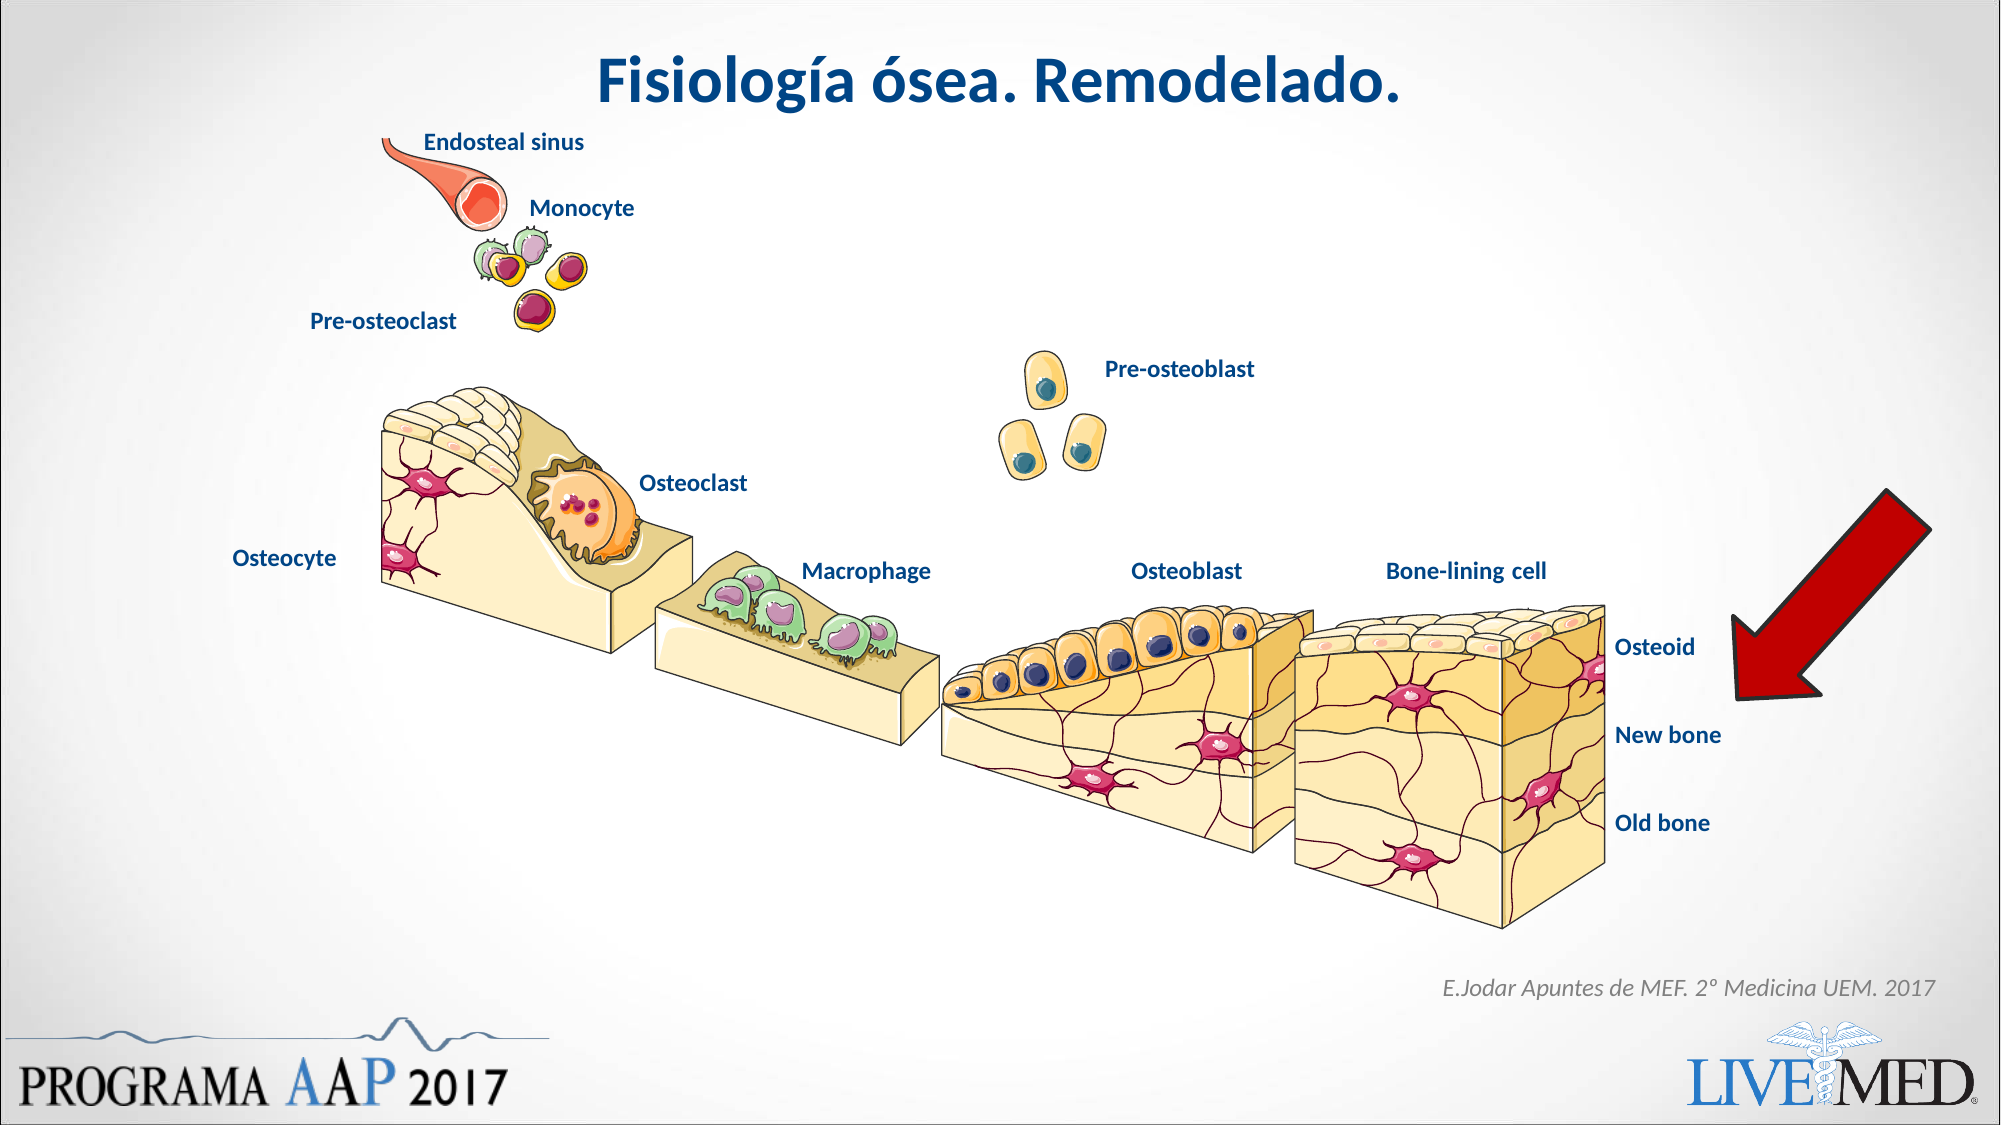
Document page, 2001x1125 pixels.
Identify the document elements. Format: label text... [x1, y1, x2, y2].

title Fisiología ósea. Remodelado. [99, 26, 1900, 126]
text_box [216, 117, 1738, 929]
list E.Jodar Apuntes de MEF. 2º Medicina UEM. 2017 [56, 964, 1957, 1013]
text_box [1742, 488, 1933, 702]
picture [0, 0, 2001, 1125]
